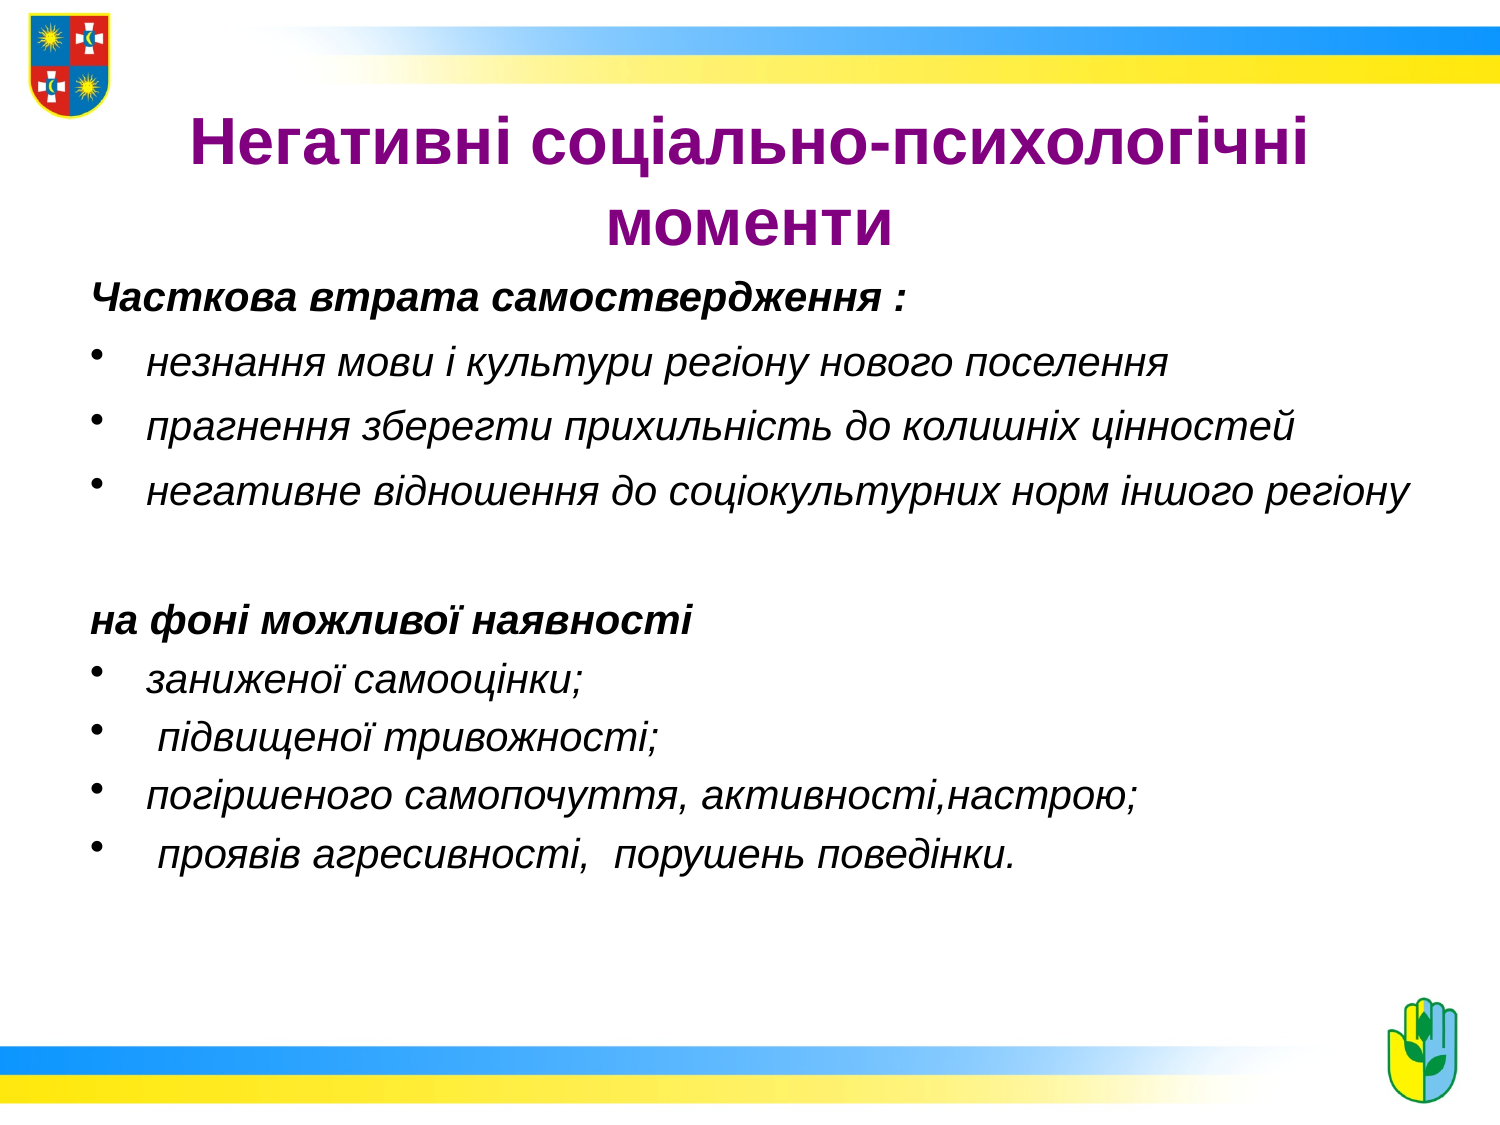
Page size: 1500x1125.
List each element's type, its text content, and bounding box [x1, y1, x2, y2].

title Негативні соціально-психологічні моменти [74, 100, 1426, 256]
picture [0, 0, 1500, 1125]
list Часткова втрата самоствердження : незнання мови і культури регіону нового поселення прагнення зберегти прихильність до колишніх цінностей негативне відношення до соціокультурних норм іншого регіону на фоні можливої наявності заниженої самооцінки; підвищеної тривожності; погіршеного самопочуття, активності,настрою; проявів агресивності, порушень поведінки. [74, 262, 1426, 977]
